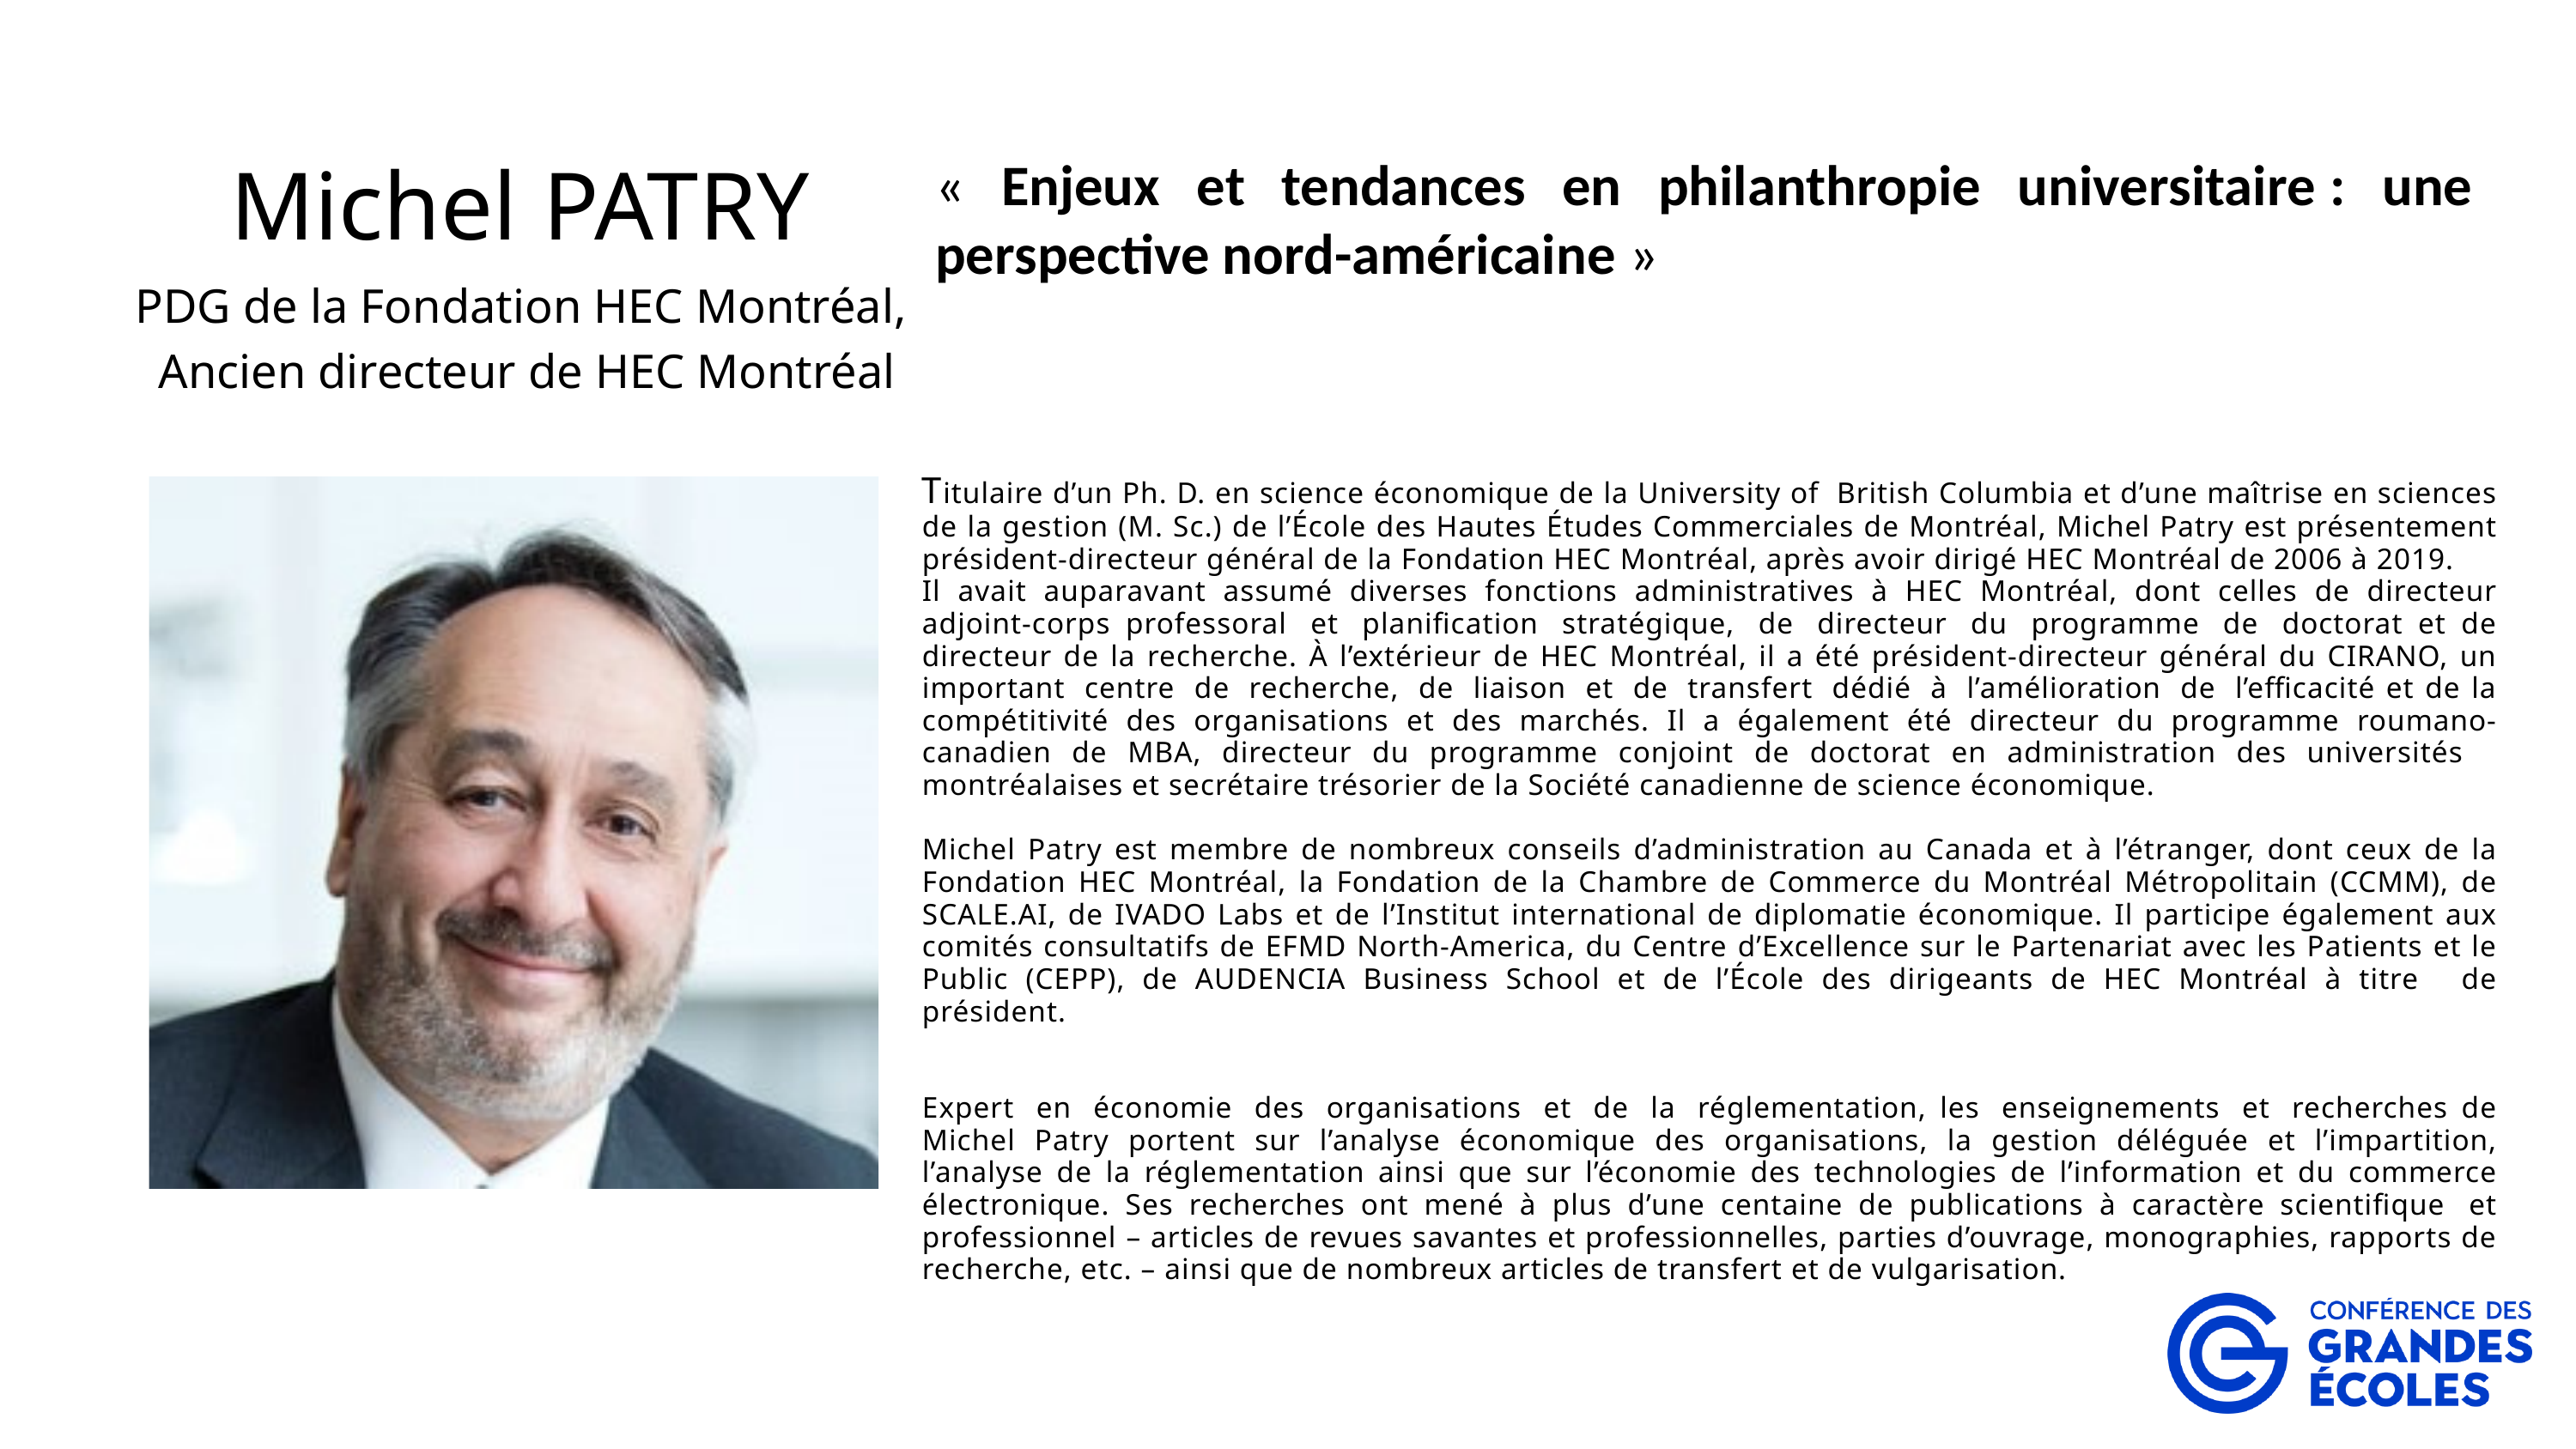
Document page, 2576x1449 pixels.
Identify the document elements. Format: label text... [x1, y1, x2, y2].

text_box Titulaire d’un Ph. D. en science économique de la University of British Columbia et d’une maîtrise en sciences de la gestion (M. Sc.) de l’École des Hautes Études Commerciales de Montréal, Michel Patry est présentement président-directeur général de la Fondation HEC Montréal, après avoir dirigé HEC Montréal de 2006 à 2019. Il avait auparavant assumé diverses fonctions administratives à HEC Montréal, dont celles de directeur adjoint-corps professoral et planification stratégique, de directeur du programme de doctorat et de directeur de la recherche. À l’extérieur de HEC Montréal, il a été président-directeur général du CIRANO, un important centre de recherche, de liaison et de transfert dédié à l’amélioration de l’efficacité et de la compétitivité des organisations et des marchés. Il a également été directeur du programme roumano-canadien de MBA, directeur du programme conjoint de doctorat en administration des universités montréalaises et secrétaire trésorier de la Société canadienne de science économique. Michel Patry est membre de nombreux conseils d’administration au Canada et à l’étranger, dont ceux de la Fondation HEC Montréal, la Fondation de la Chambre de Commerce du Montréal Métropolitain (CCMM), de SCALE.AI, de IVADO Labs et de l’Institut international de diplomatie économique. Il participe également aux comités consultatifs de EFMD North-America, du Centre d’Excellence sur le Partenariat avec les Patients et le Public (CEPP), de AUDENCIA Business School et de l’École des dirigeants de HEC Montréal à titre de président. Expert en économie des organisations et de la réglementation, les enseignements et recherches de Michel Patry portent sur l’analyse économique des organisations, la gestion déléguée et l’impartition, l’analyse de la réglementation ainsi que sur l’économie des technologies de l’information et du commerce électronique. Ses recherches ont mené à plus d’une centaine de publications à caractère scientifique et professionnel – articles de revues savantes et professionnelles, parties d’ouvrage, monographies, rapports de recherche, etc. – ainsi que de nombreux articles de transfert et de vulgarisation. [922, 478, 2501, 1286]
text_box « Enjeux et tendances en philanthropie universitaire : une perspective nord-américaine » [922, 142, 2486, 330]
picture [149, 476, 879, 1189]
text_box PDG de la Fondation HEC Montréal, Ancien directeur de HEC Montréal [0, 267, 1665, 398]
picture [2167, 1293, 2533, 1414]
text_box Michel [226, 128, 521, 259]
text_box PATRY [521, 128, 832, 259]
